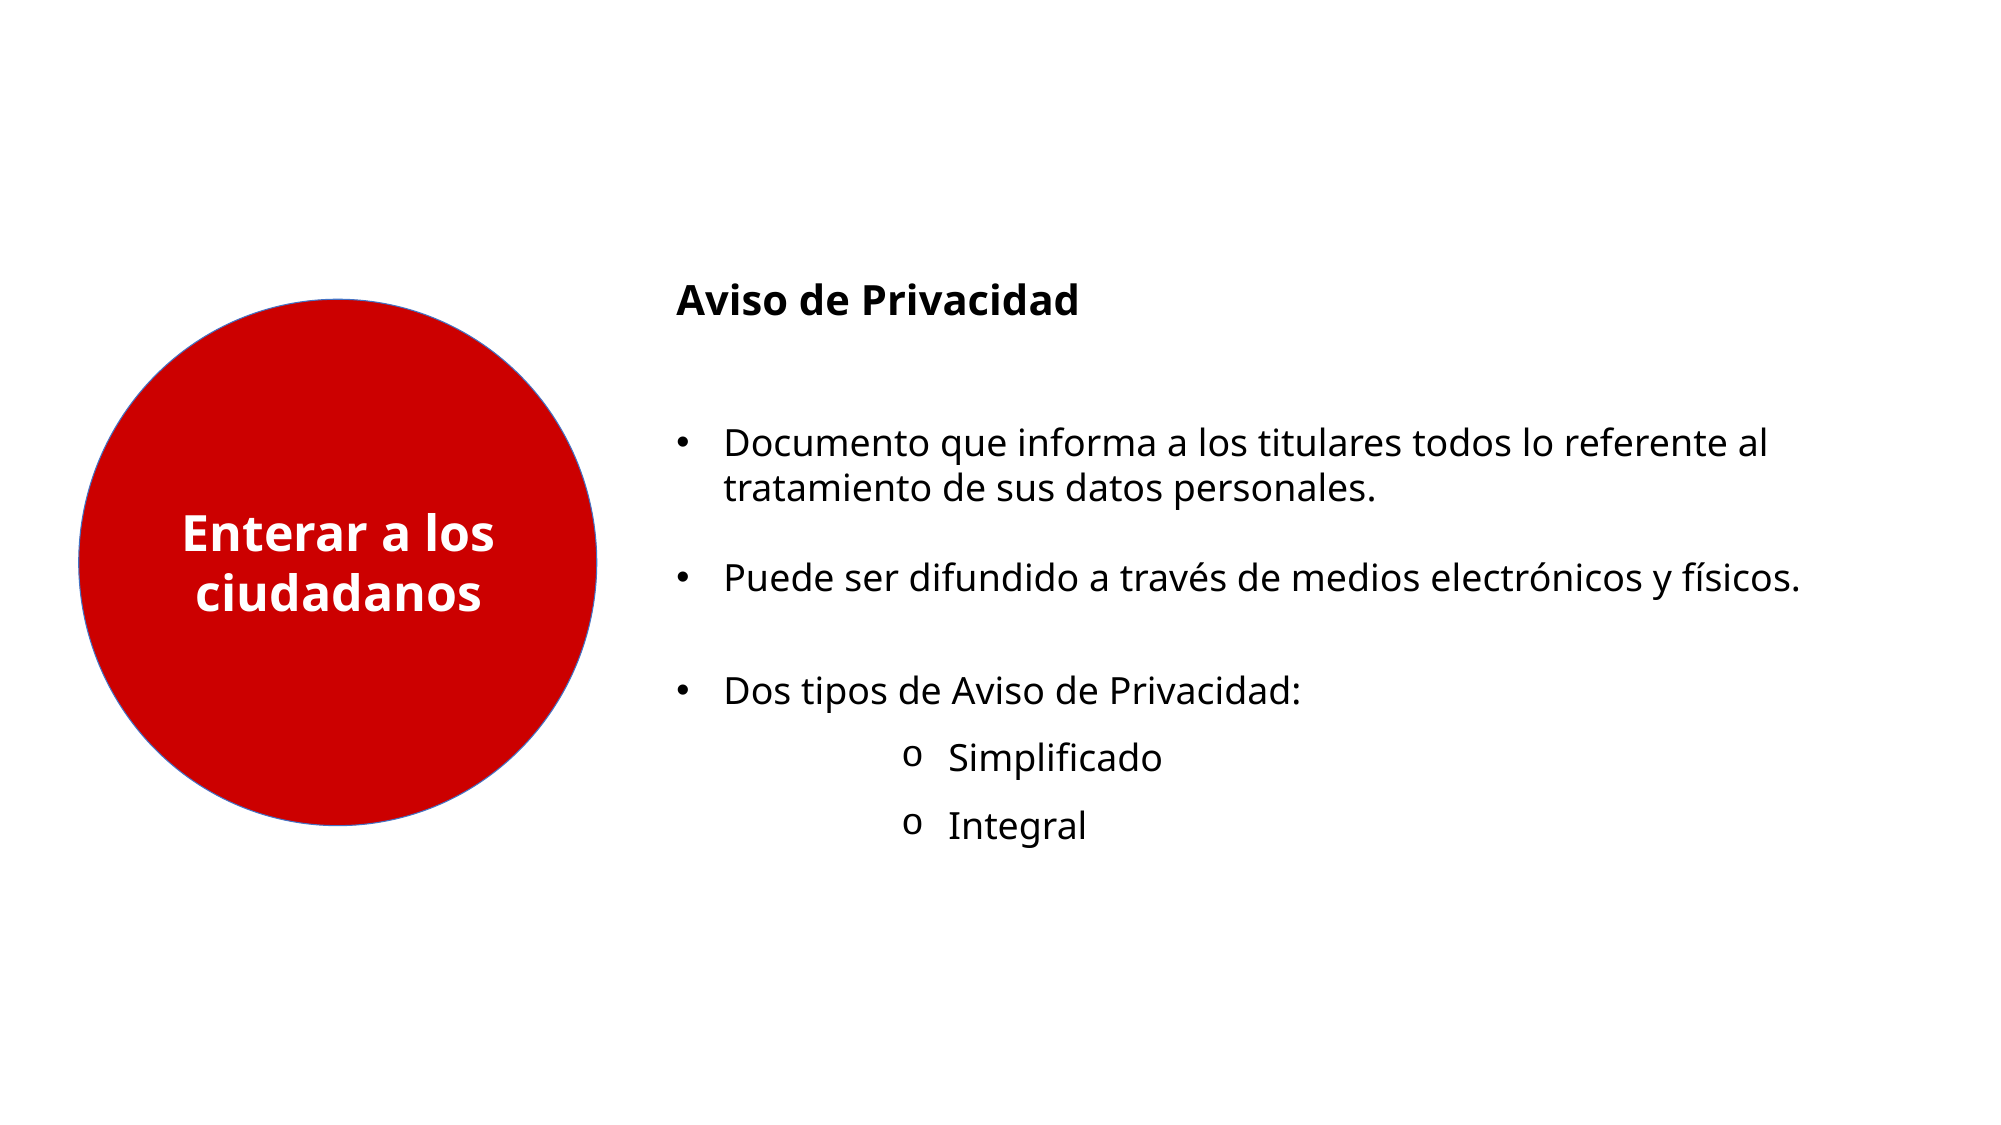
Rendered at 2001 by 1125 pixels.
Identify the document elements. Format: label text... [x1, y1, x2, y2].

text_box Enterar a los ciudadanos [130, 494, 548, 629]
text_box Aviso de Privacidad Documento que informa a los titulares todos lo referente al tratamiento de sus datos personales. Puede ser difundido a través de medios electrónicos y físicos. Dos tipos de Aviso de Privacidad: Simplificado Integral [661, 266, 1895, 934]
text_box [78, 298, 598, 827]
